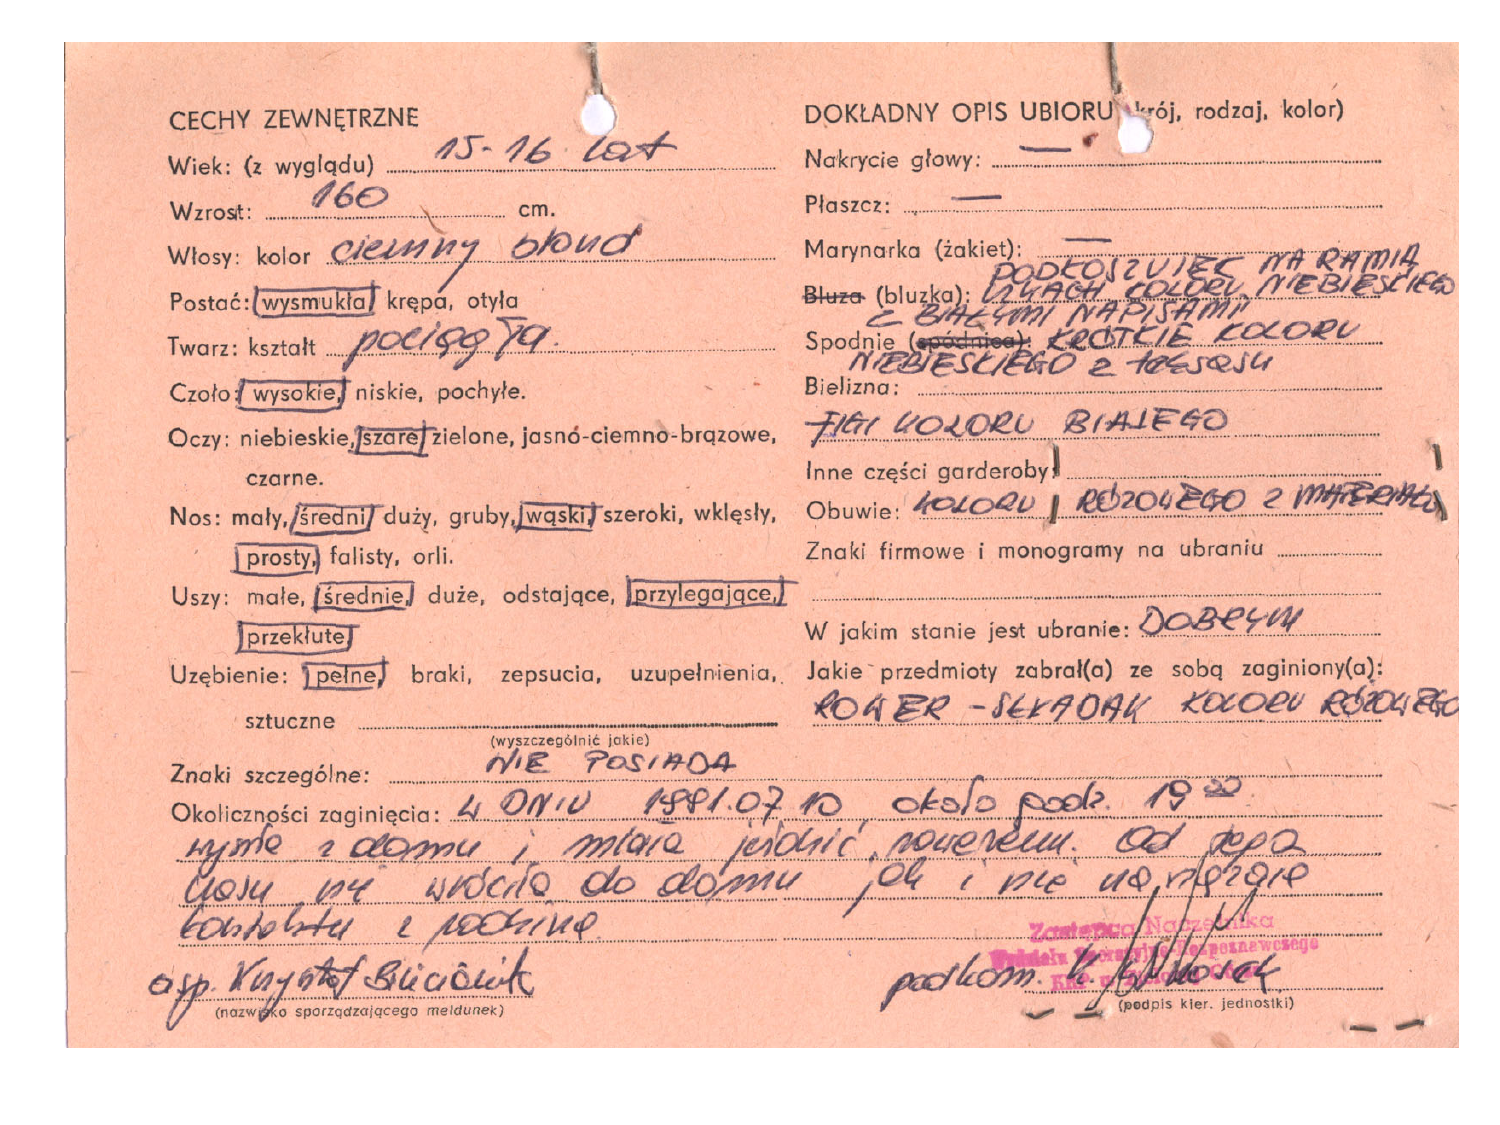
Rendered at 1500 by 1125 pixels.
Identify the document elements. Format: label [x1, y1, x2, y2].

list [64, 42, 1459, 1048]
